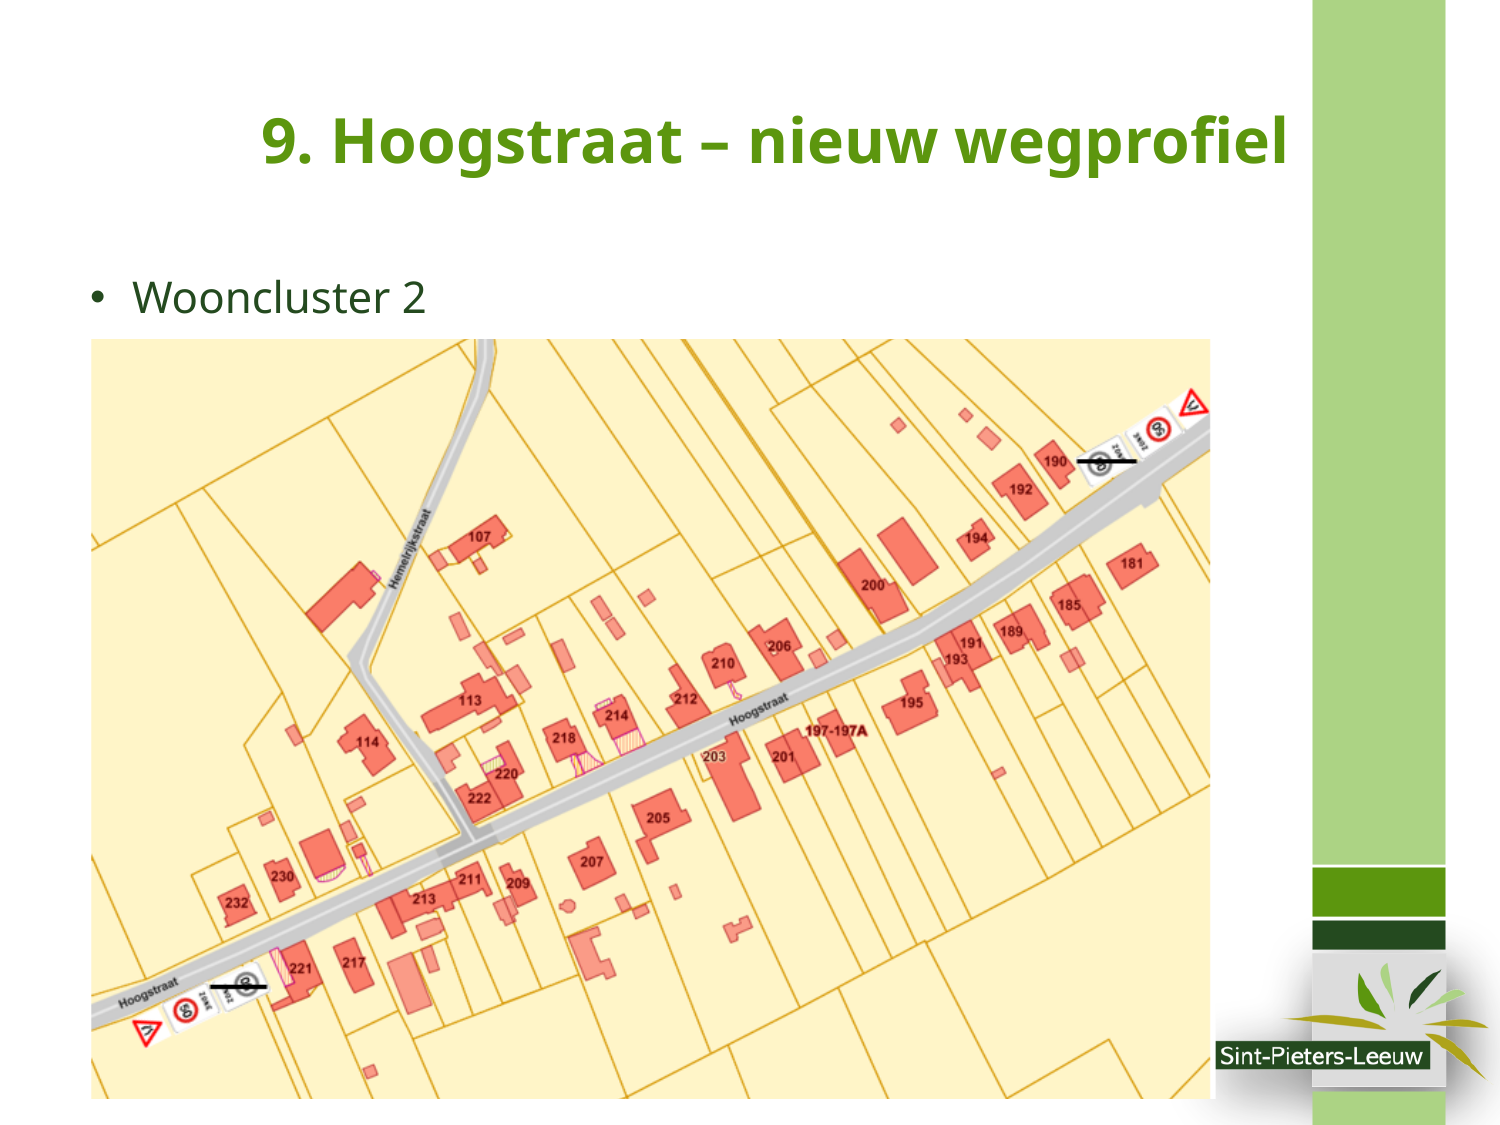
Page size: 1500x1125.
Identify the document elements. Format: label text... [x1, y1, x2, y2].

picture [0, 0, 1500, 1125]
list Wooncluster 2 [75, 262, 1306, 1005]
title 9. Hoogstraat – nieuw wegprofiel [75, 45, 1306, 233]
